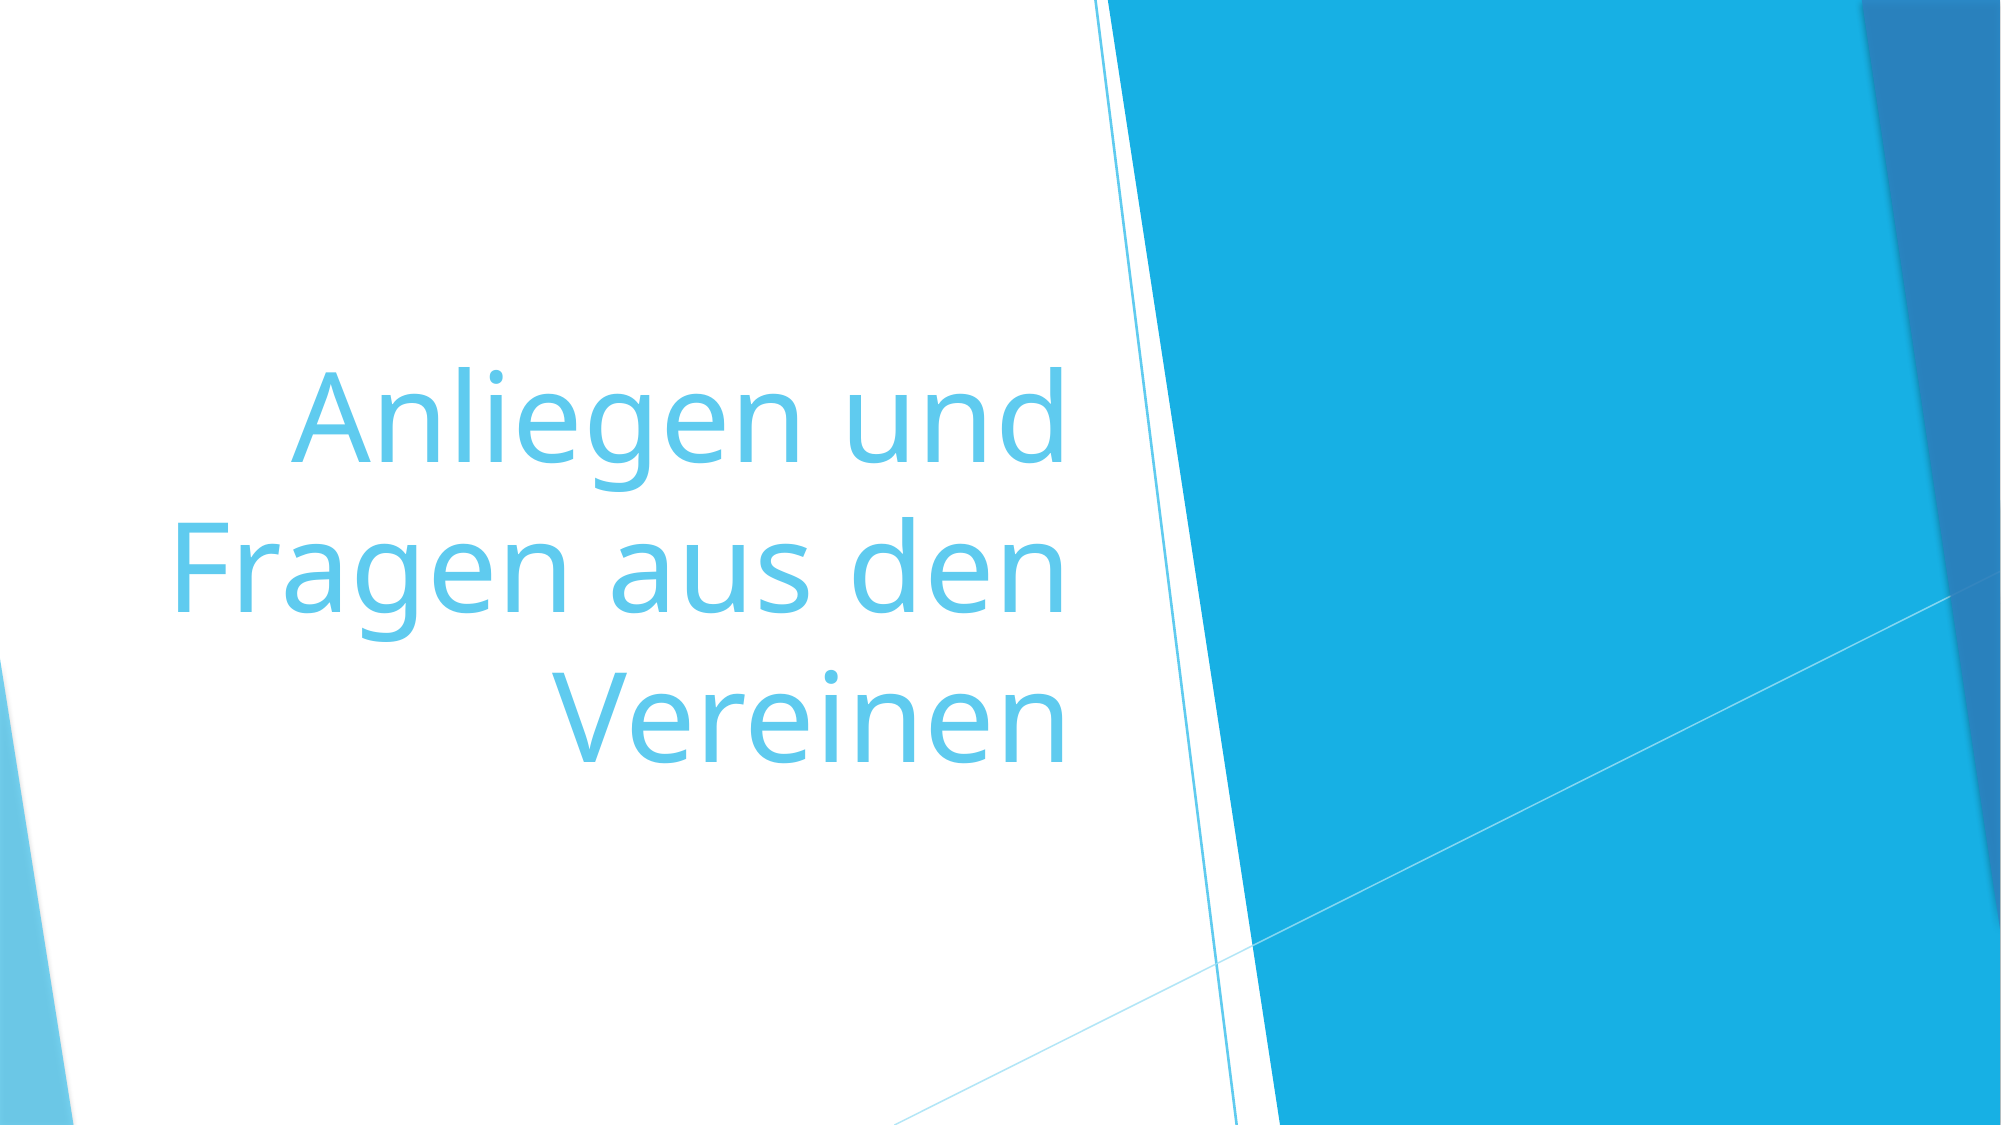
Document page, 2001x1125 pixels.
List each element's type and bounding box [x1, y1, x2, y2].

text_box [1238, 0, 2000, 570]
text_box [1094, 0, 1238, 570]
text_box [0, 0, 1093, 1125]
text_box [894, 570, 2000, 1125]
